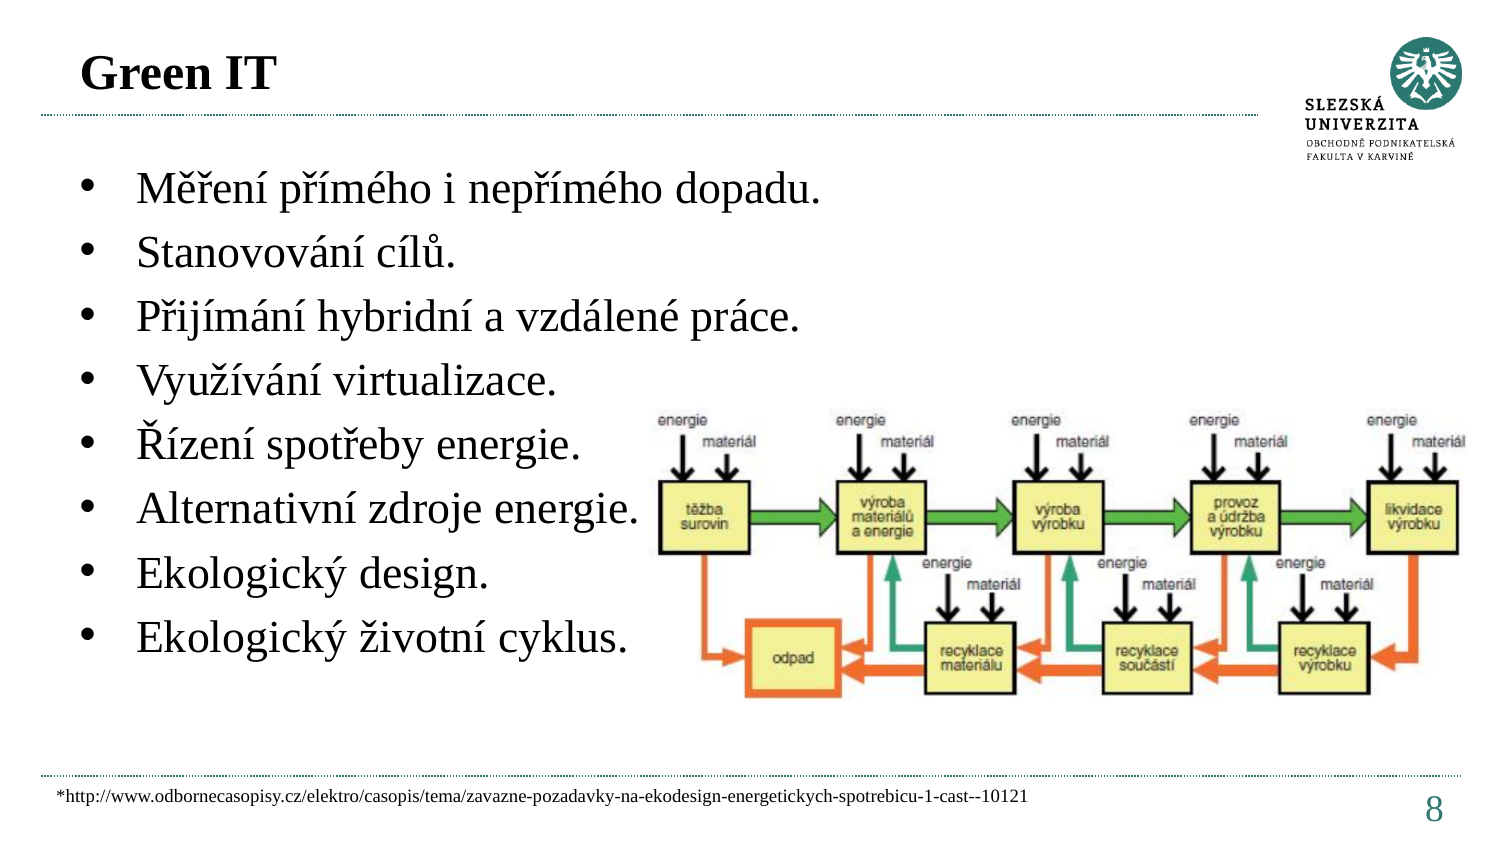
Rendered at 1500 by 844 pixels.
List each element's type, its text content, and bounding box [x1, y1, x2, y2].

picture [1305, 37, 1462, 160]
text_box Měření přímého i nepřímého dopadu. Stanovování cílů. Přijímání hybridní a vzdálené práce. Využívání virtualizace. Řízení spotřeby energie. Alternativní zdroje energie. Ekologický design. Ekologický životní cyklus. [64, 150, 1424, 233]
text_box *http://www.odbornecasopisy.cz/elektro/casopis/tema/zavazne-pozadavky-na-ekodesign-energetickych-spotrebicu-1-cast--10121 [41, 776, 1329, 814]
title Green IT [64, 32, 1069, 116]
slide_number 8 [1281, 776, 1459, 822]
picture [646, 404, 1468, 702]
